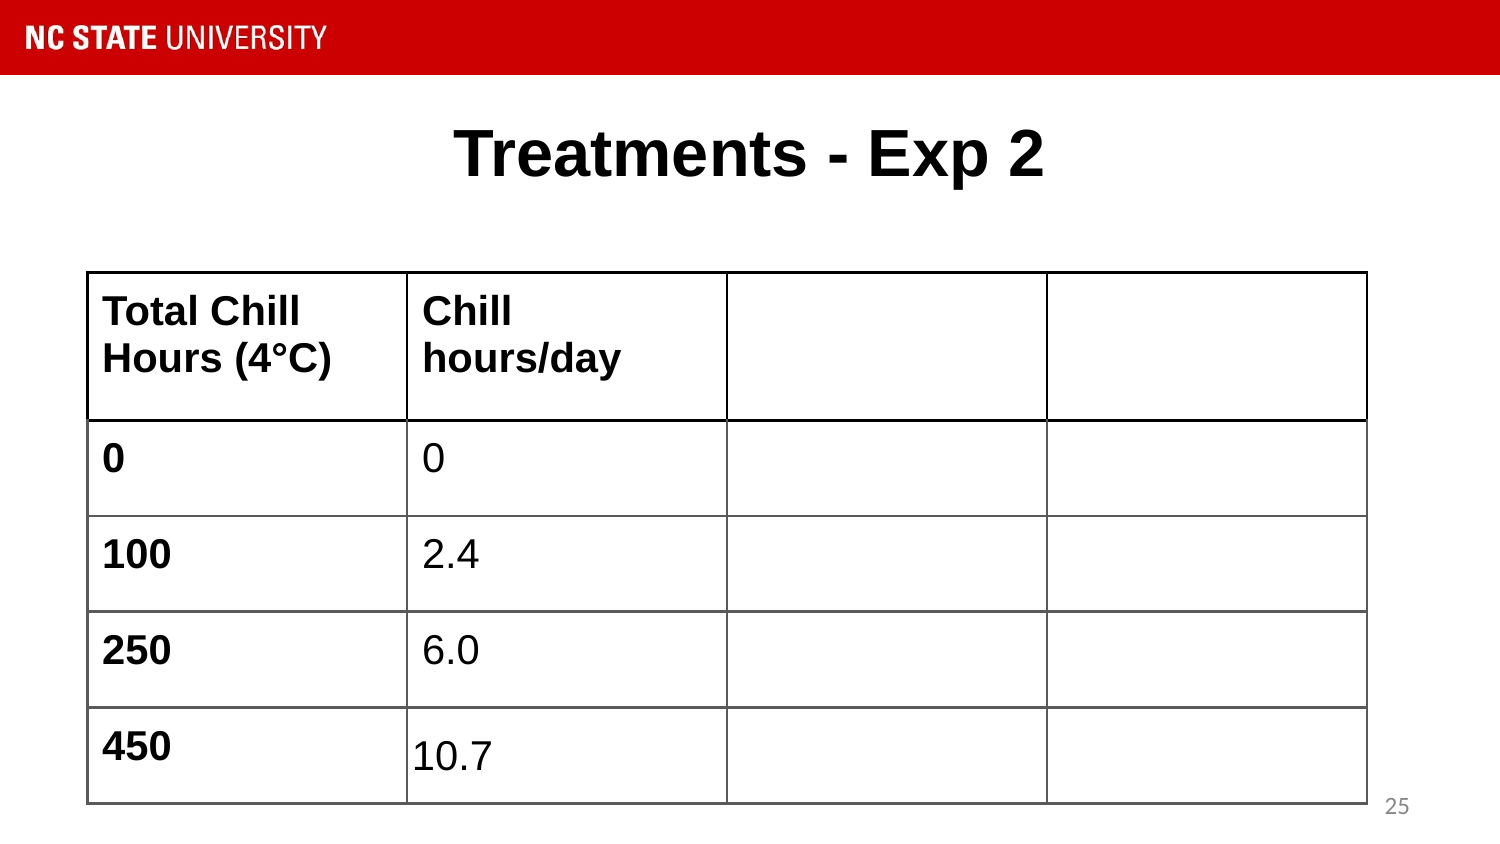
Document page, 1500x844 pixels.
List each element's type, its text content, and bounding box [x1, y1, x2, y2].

table_cell 250 [89, 613, 406, 706]
table_cell 0 [408, 422, 726, 515]
table_header [728, 274, 1046, 419]
slide_number ‹#› [1074, 782, 1425, 827]
table_cell [728, 422, 1046, 515]
table_header Chill hours/day [408, 274, 726, 419]
table_cell [1048, 422, 1366, 515]
table_cell 0 [89, 422, 406, 515]
table_cell 450 [89, 709, 406, 802]
table_cell 2.4 [408, 517, 726, 610]
table_cell 6.0 [408, 613, 726, 706]
table_cell [728, 613, 1046, 706]
table_header Total Chill Hours (4°C) [89, 274, 406, 419]
table_cell [1048, 613, 1366, 706]
table_cell [1048, 709, 1366, 802]
picture [0, 0, 1500, 75]
table_cell [1048, 517, 1366, 610]
table_cell 10.7 [408, 709, 726, 802]
table_cell [728, 517, 1046, 610]
title Treatments - Exp 2 [75, 83, 1425, 216]
table_header [1048, 274, 1366, 419]
table_cell 100 [89, 517, 406, 610]
table_cell [728, 709, 1046, 802]
